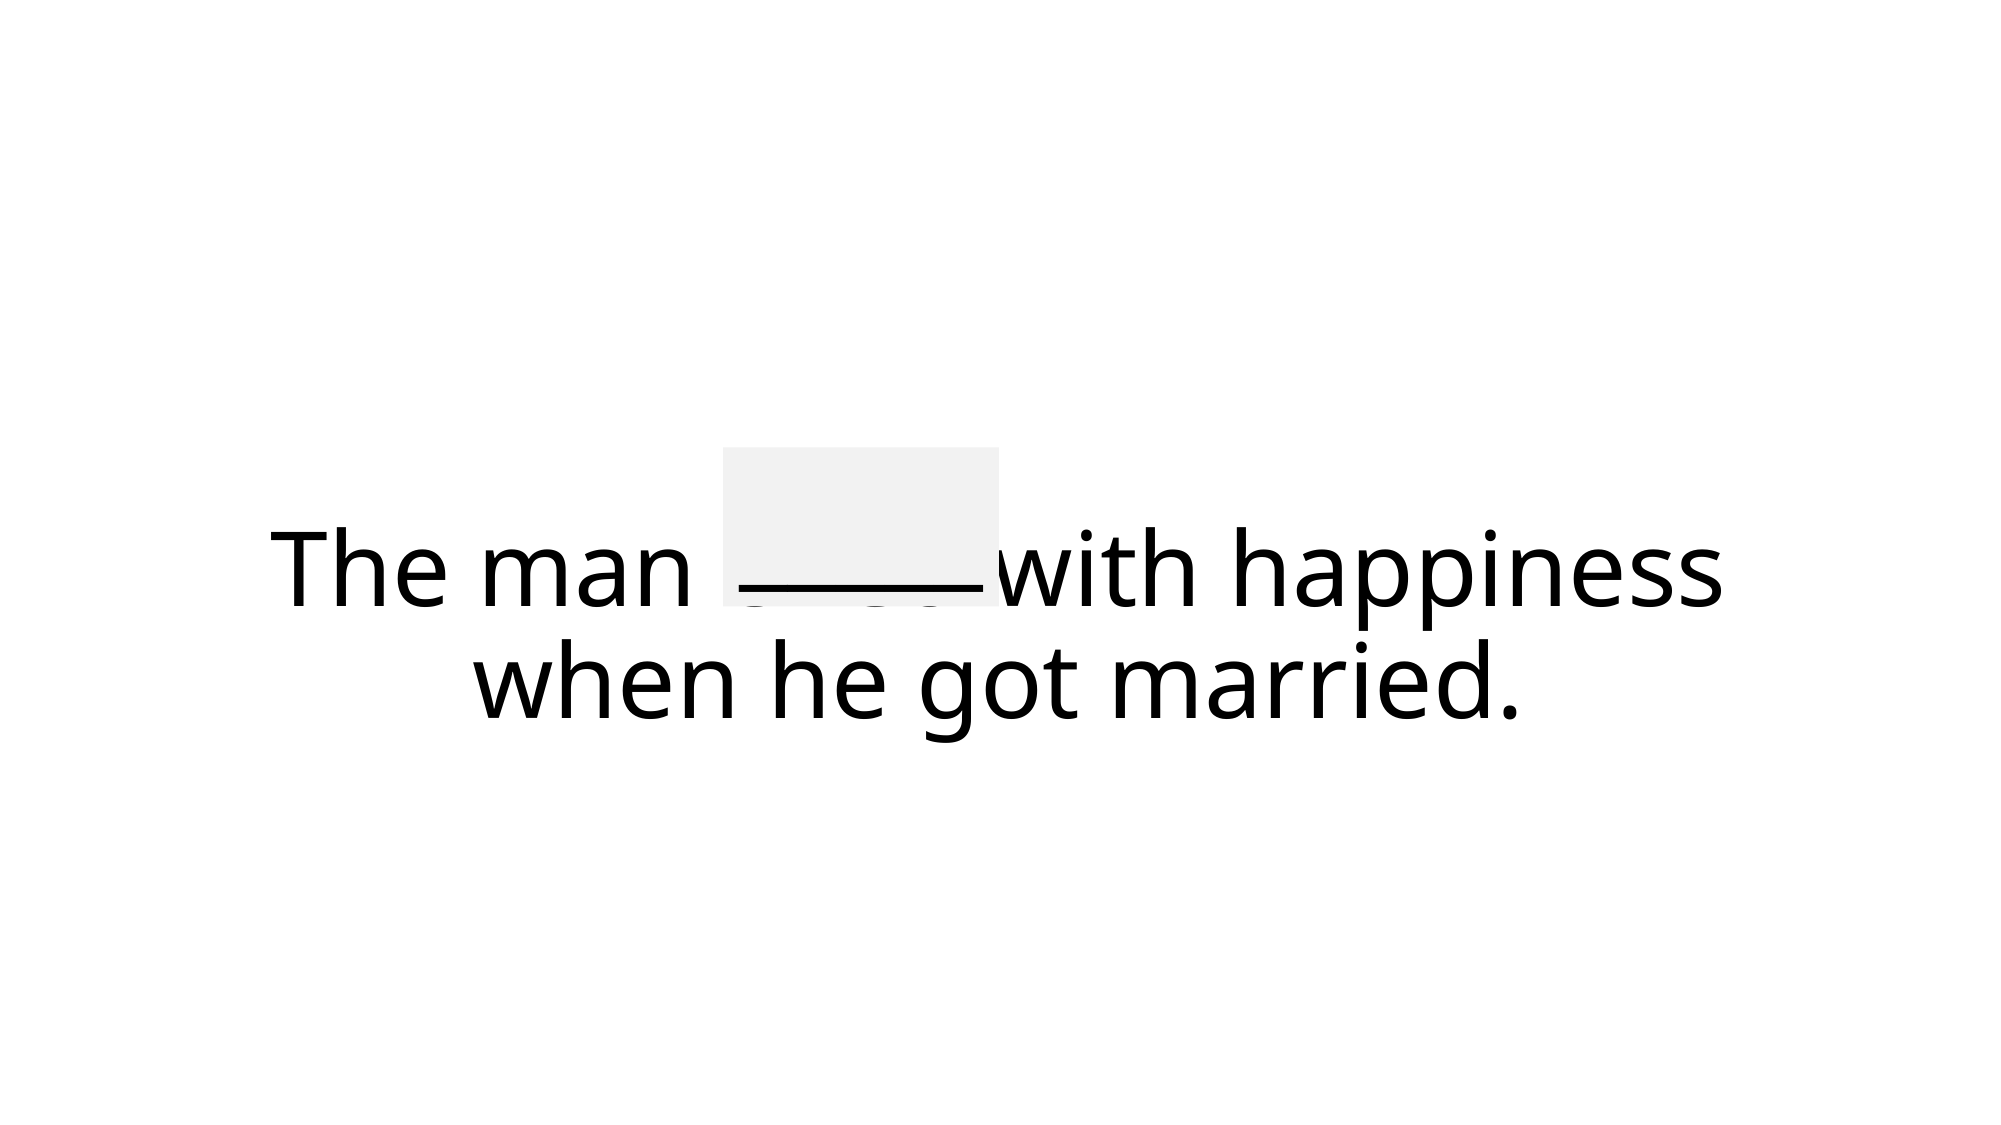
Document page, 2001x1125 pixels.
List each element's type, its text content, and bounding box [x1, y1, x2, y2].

text_box _____ [723, 447, 999, 607]
title The man cried with happiness when he got married. [136, 505, 1862, 749]
